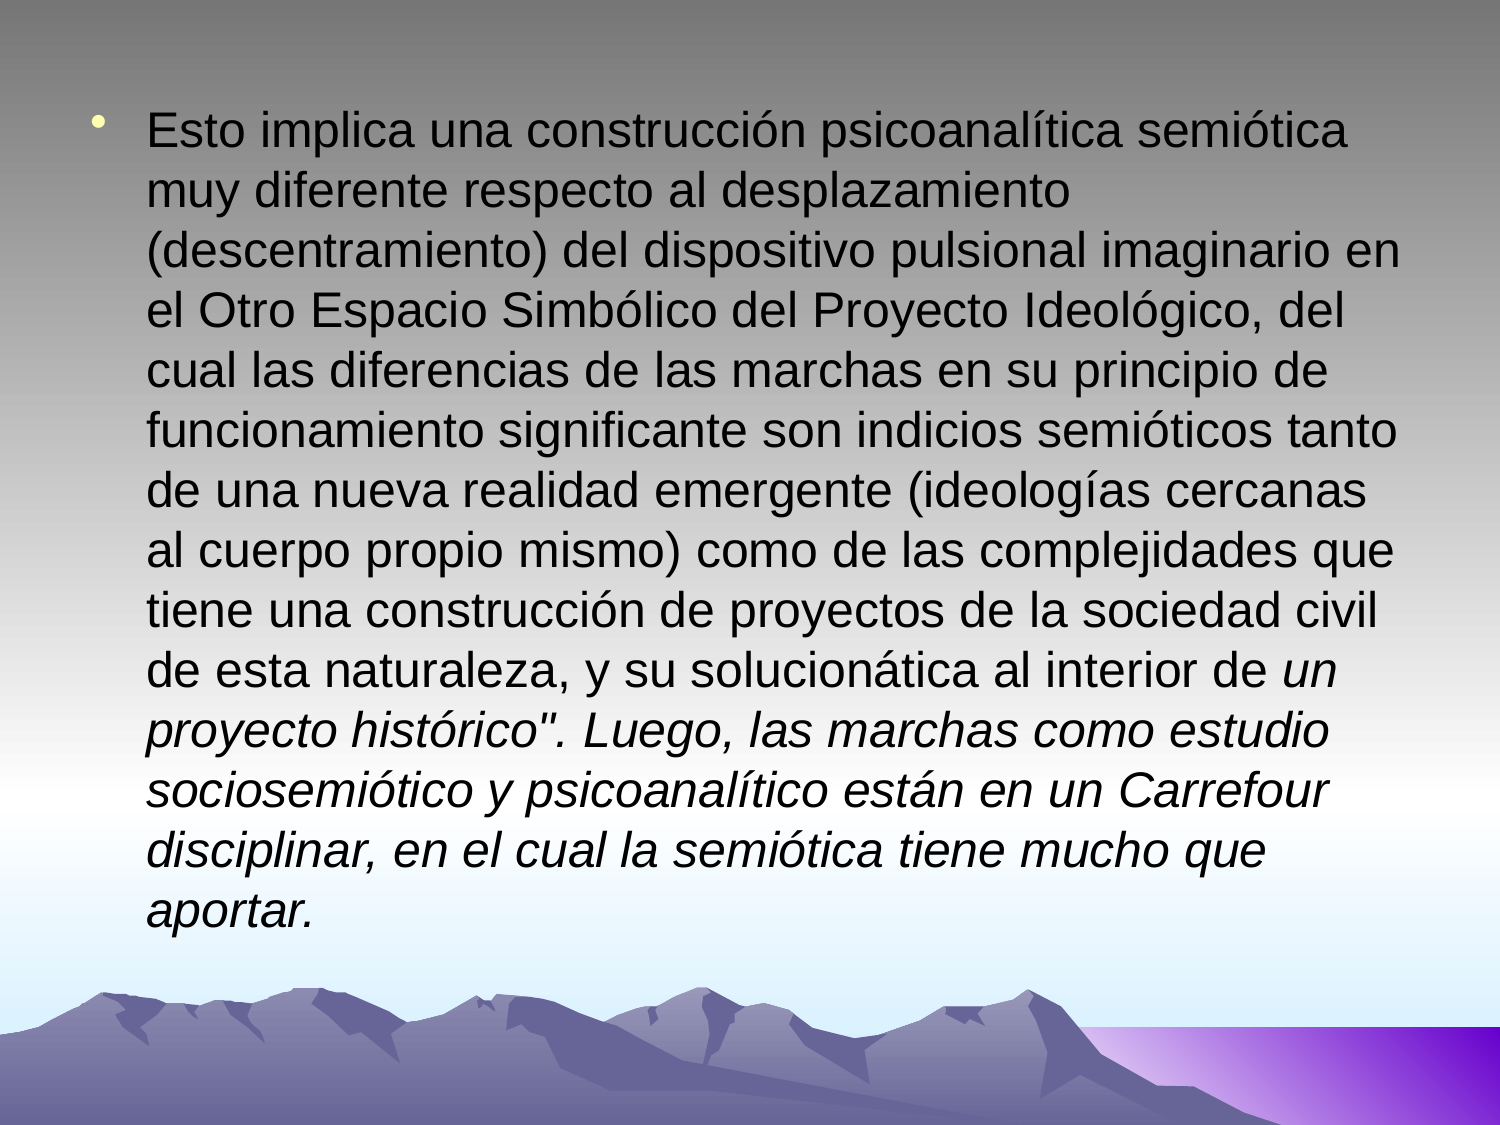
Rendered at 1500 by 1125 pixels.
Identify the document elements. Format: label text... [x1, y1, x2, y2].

list Esto implica una construcción psicoanalítica semiótica muy diferente respecto al desplazamiento (descentramiento) del dispositivo pulsional imaginario en el Otro Espacio Simbólico del Proyecto Ideológico, del cual las diferencias de las marchas en su principio de funcionamiento significante son indicios semióticos tanto de una nueva realidad emergente (ideologías cercanas al cuerpo propio mismo) como de las complejidades que tiene una construcción de proyectos de la sociedad civil de esta naturaleza, y su solucionática al interior de un proyecto histórico". Luego, las marchas como estudio sociosemiótico y psicoanalítico están en un Carrefour disciplinar, en el cual la semiótica tiene mucho que aportar. [74, 89, 1426, 1001]
